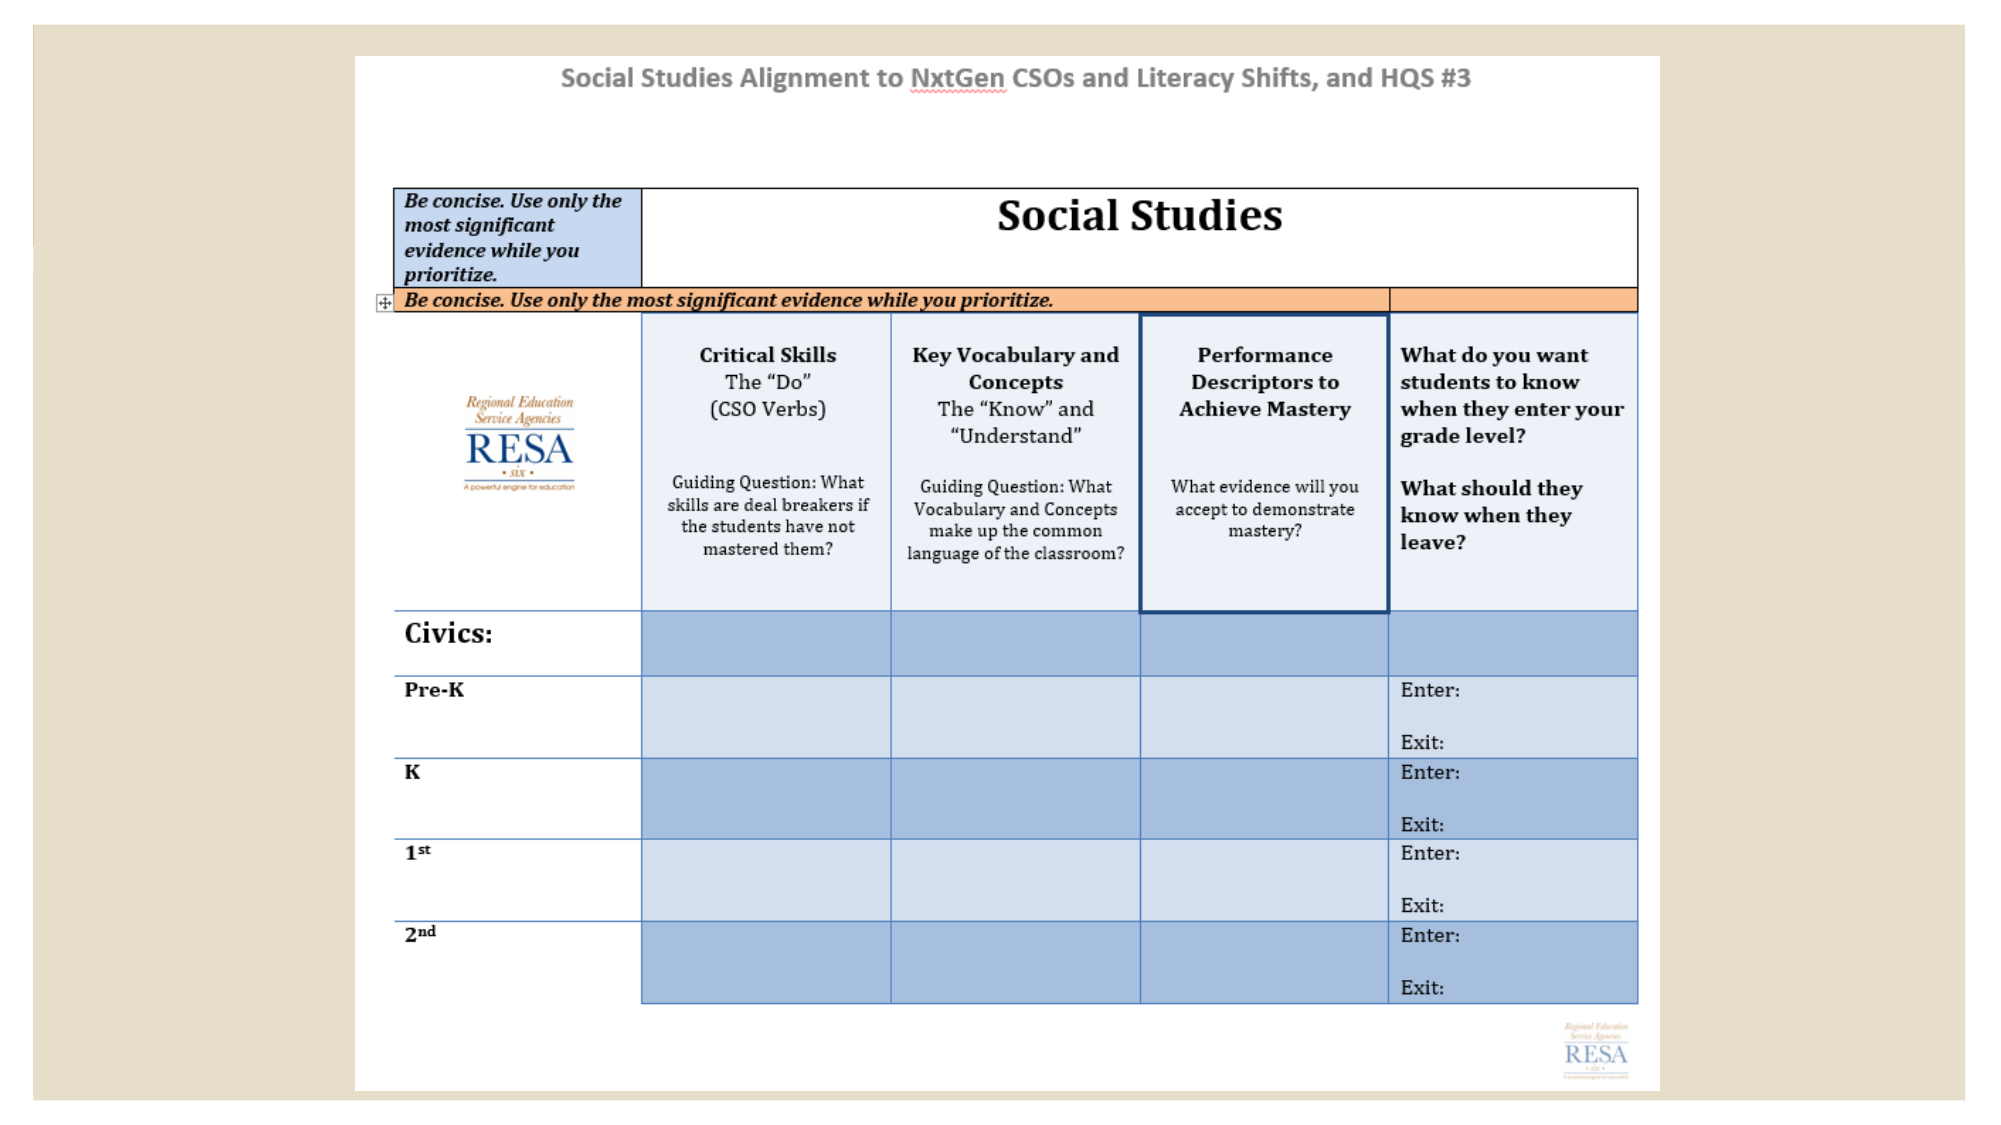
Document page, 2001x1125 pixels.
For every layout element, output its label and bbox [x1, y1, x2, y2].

picture [355, 56, 1661, 1091]
